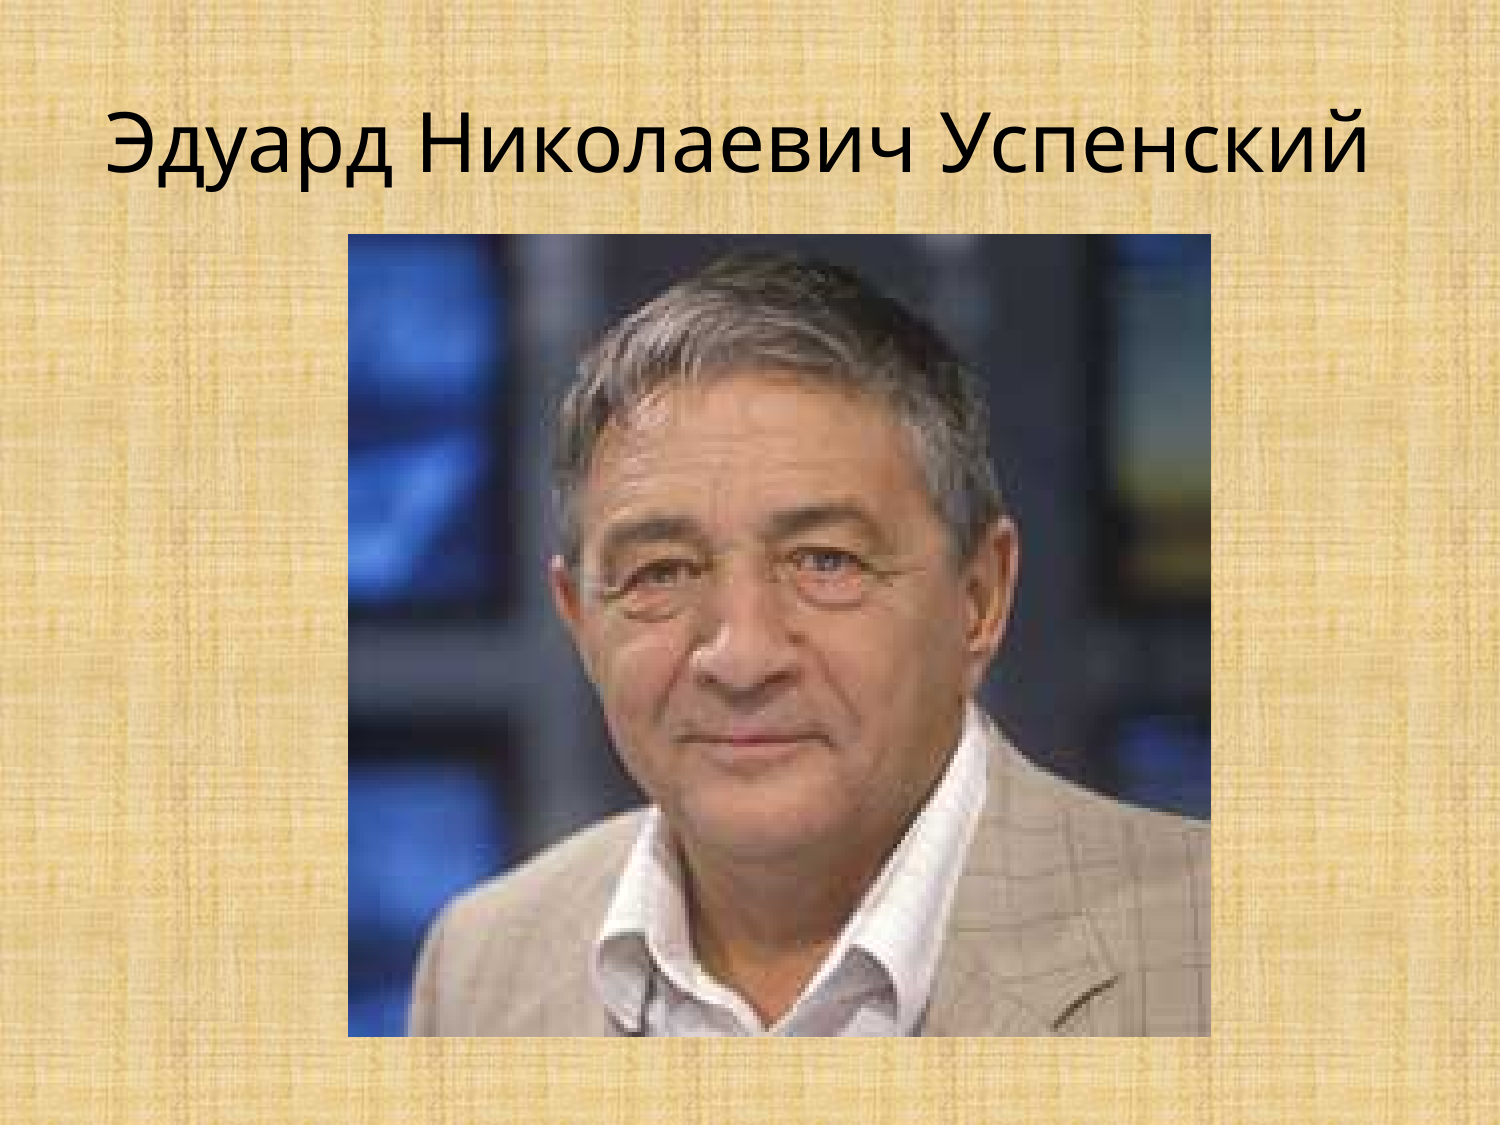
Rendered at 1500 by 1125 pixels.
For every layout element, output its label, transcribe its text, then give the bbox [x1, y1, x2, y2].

title Эдуард Николаевич Успенский [75, 45, 1425, 233]
picture [0, 0, 1500, 1125]
